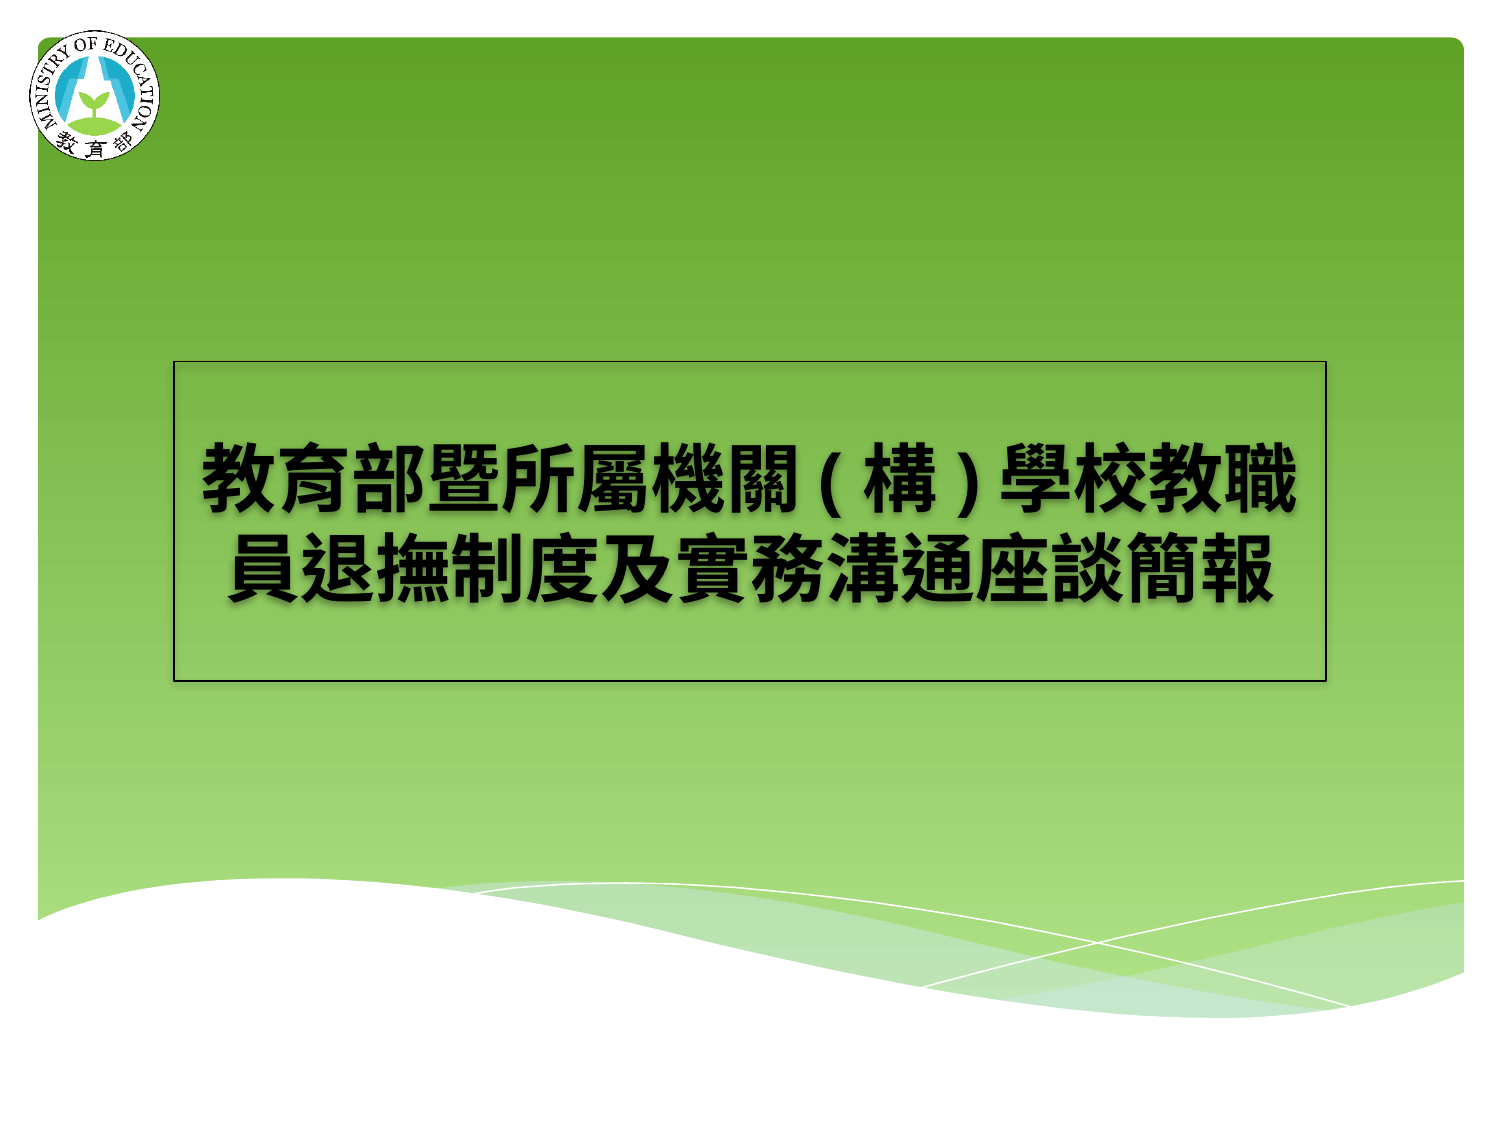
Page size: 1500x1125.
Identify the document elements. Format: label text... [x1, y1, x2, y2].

picture [29, 30, 160, 162]
title 教育部暨所屬機關(構)學校教職員退撫制度及實務溝通座談簡報 [173, 361, 1327, 681]
